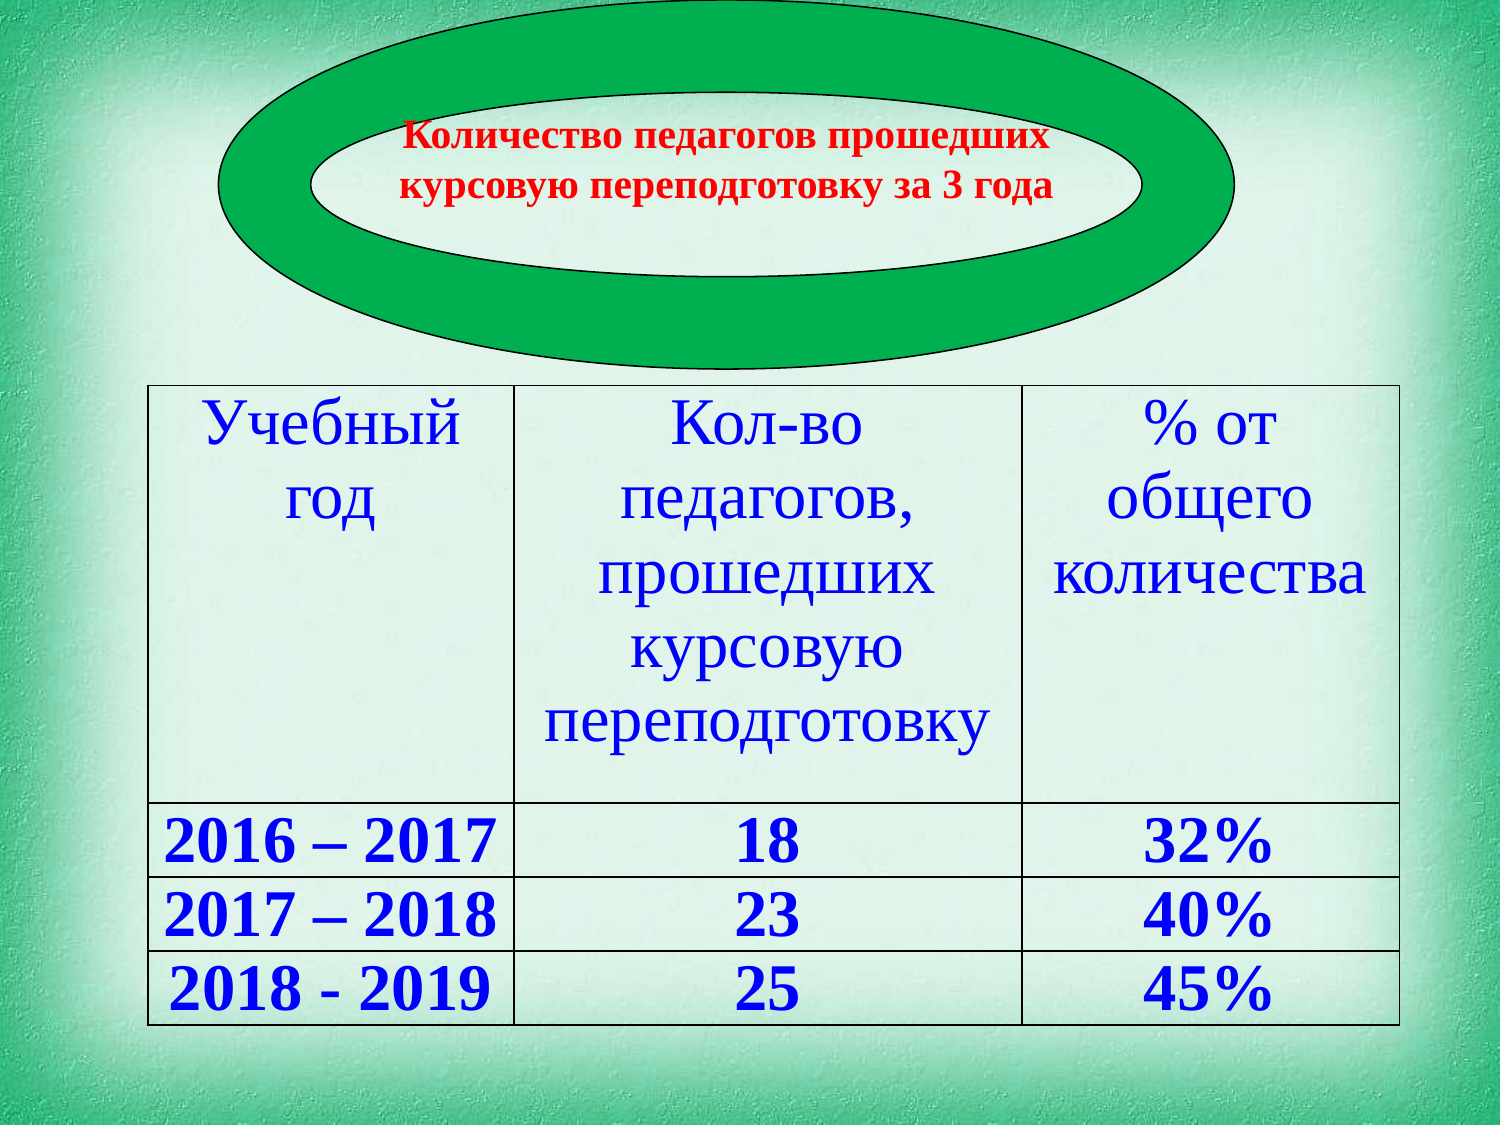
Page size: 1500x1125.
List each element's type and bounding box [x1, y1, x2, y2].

list [0, 0, 1500, 1125]
